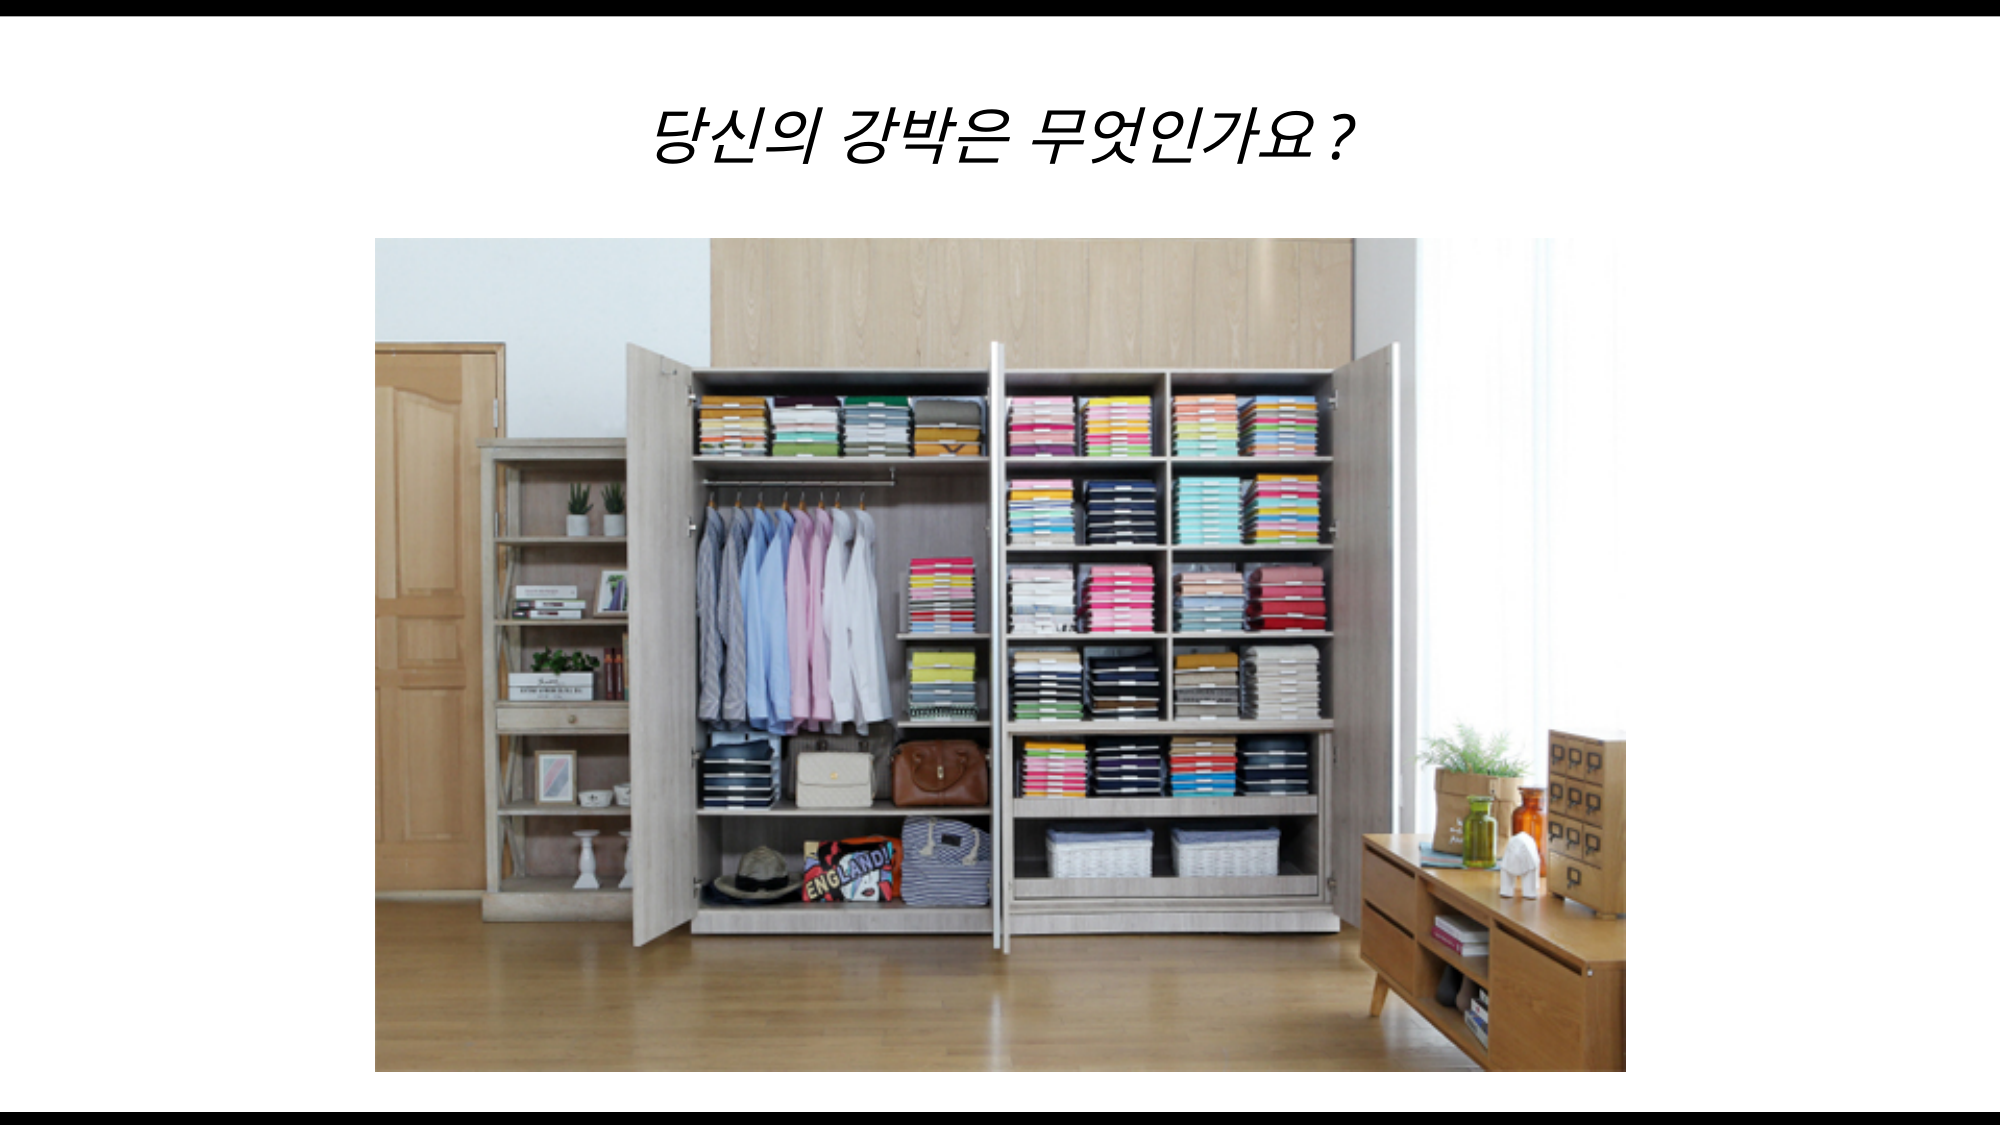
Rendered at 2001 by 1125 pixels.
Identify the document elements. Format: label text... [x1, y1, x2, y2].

text_box [0, 1111, 2000, 1125]
text_box [0, 0, 2000, 17]
text_box 당신의 강박은 무엇인가요? [0, 89, 2000, 180]
picture [375, 238, 1626, 1072]
